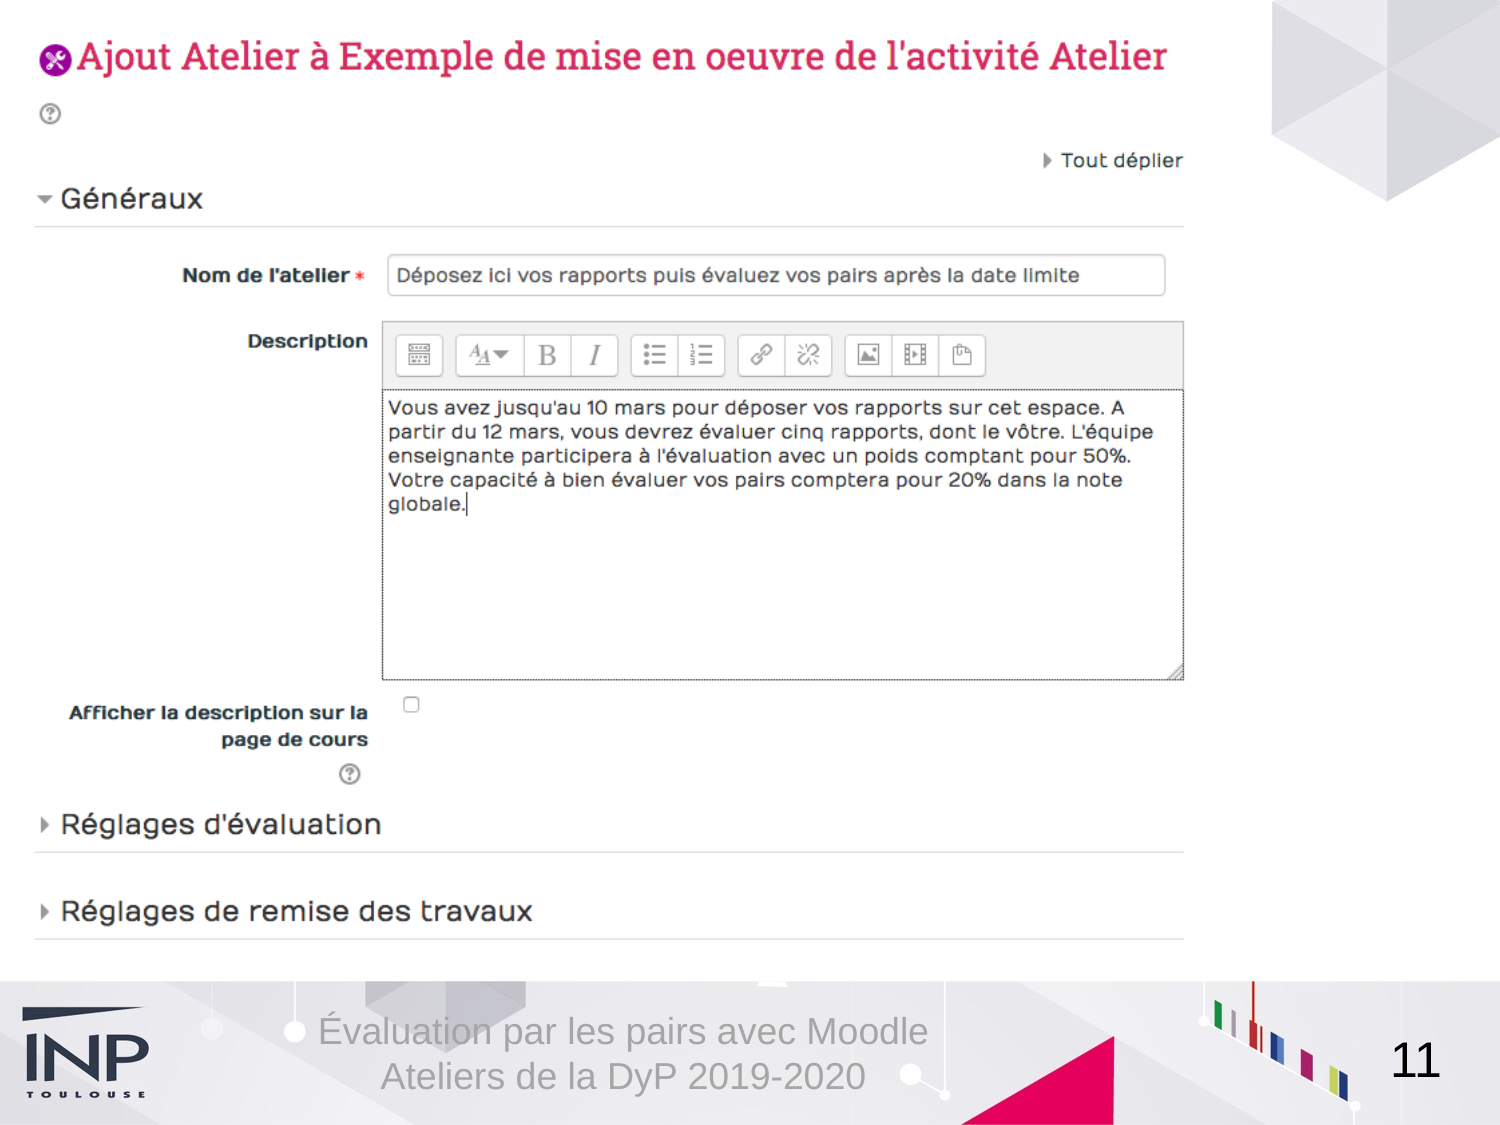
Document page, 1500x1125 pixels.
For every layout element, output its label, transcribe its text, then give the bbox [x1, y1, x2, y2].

slide_number 11 [1376, 1020, 1480, 1106]
picture [0, 0, 1500, 1125]
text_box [17, 18, 1223, 972]
